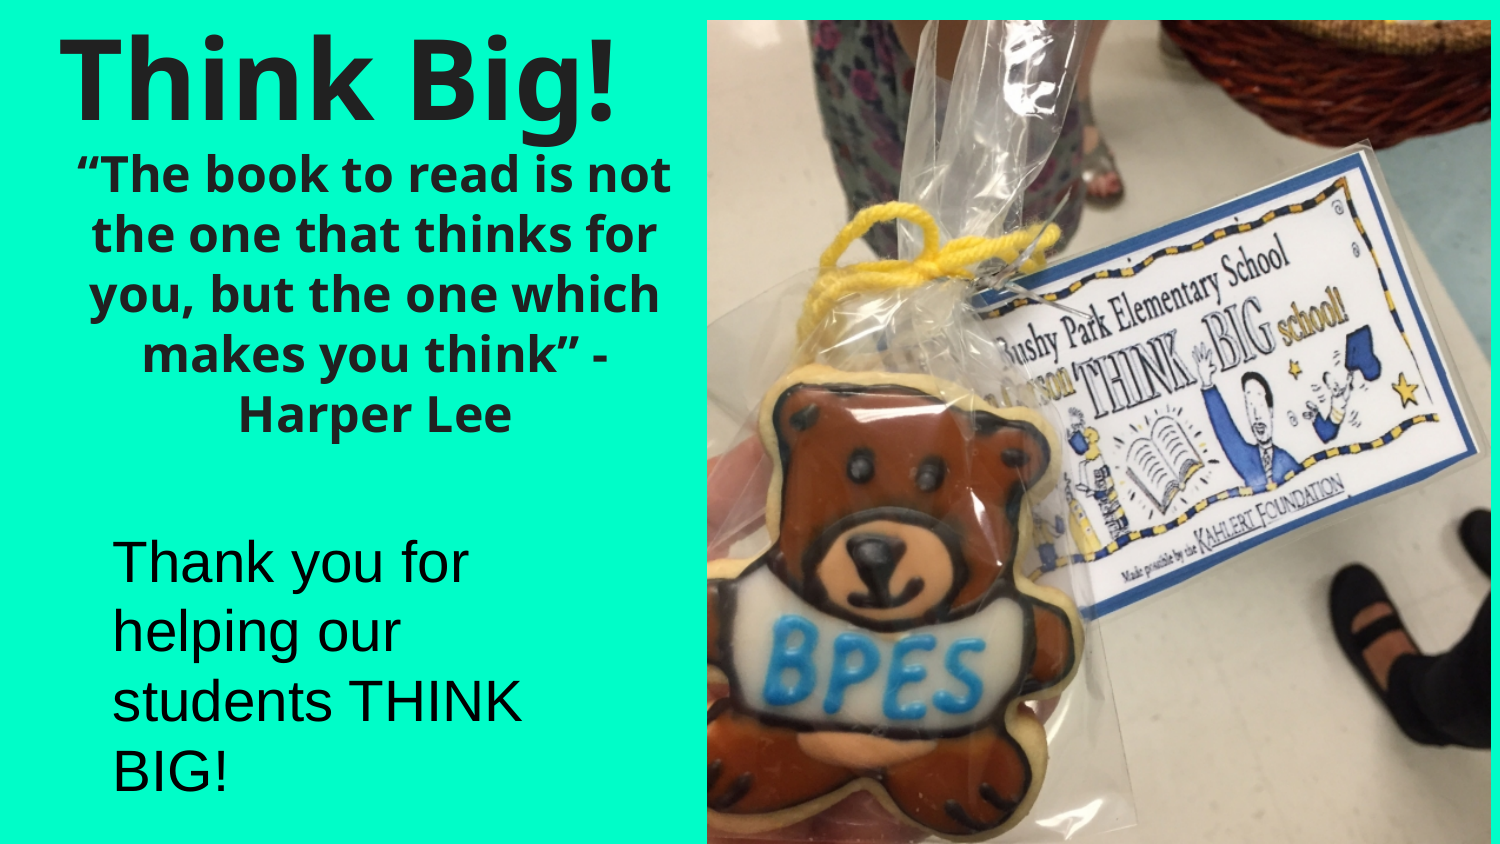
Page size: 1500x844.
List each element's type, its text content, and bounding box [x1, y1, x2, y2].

text_box Thank you for helping our students THINK BIG! [97, 508, 624, 725]
picture [706, 20, 1491, 844]
title Think Big! “The book to read is not the one that thinks for you, but the one which makes you think” - Harper Lee [43, 177, 701, 458]
